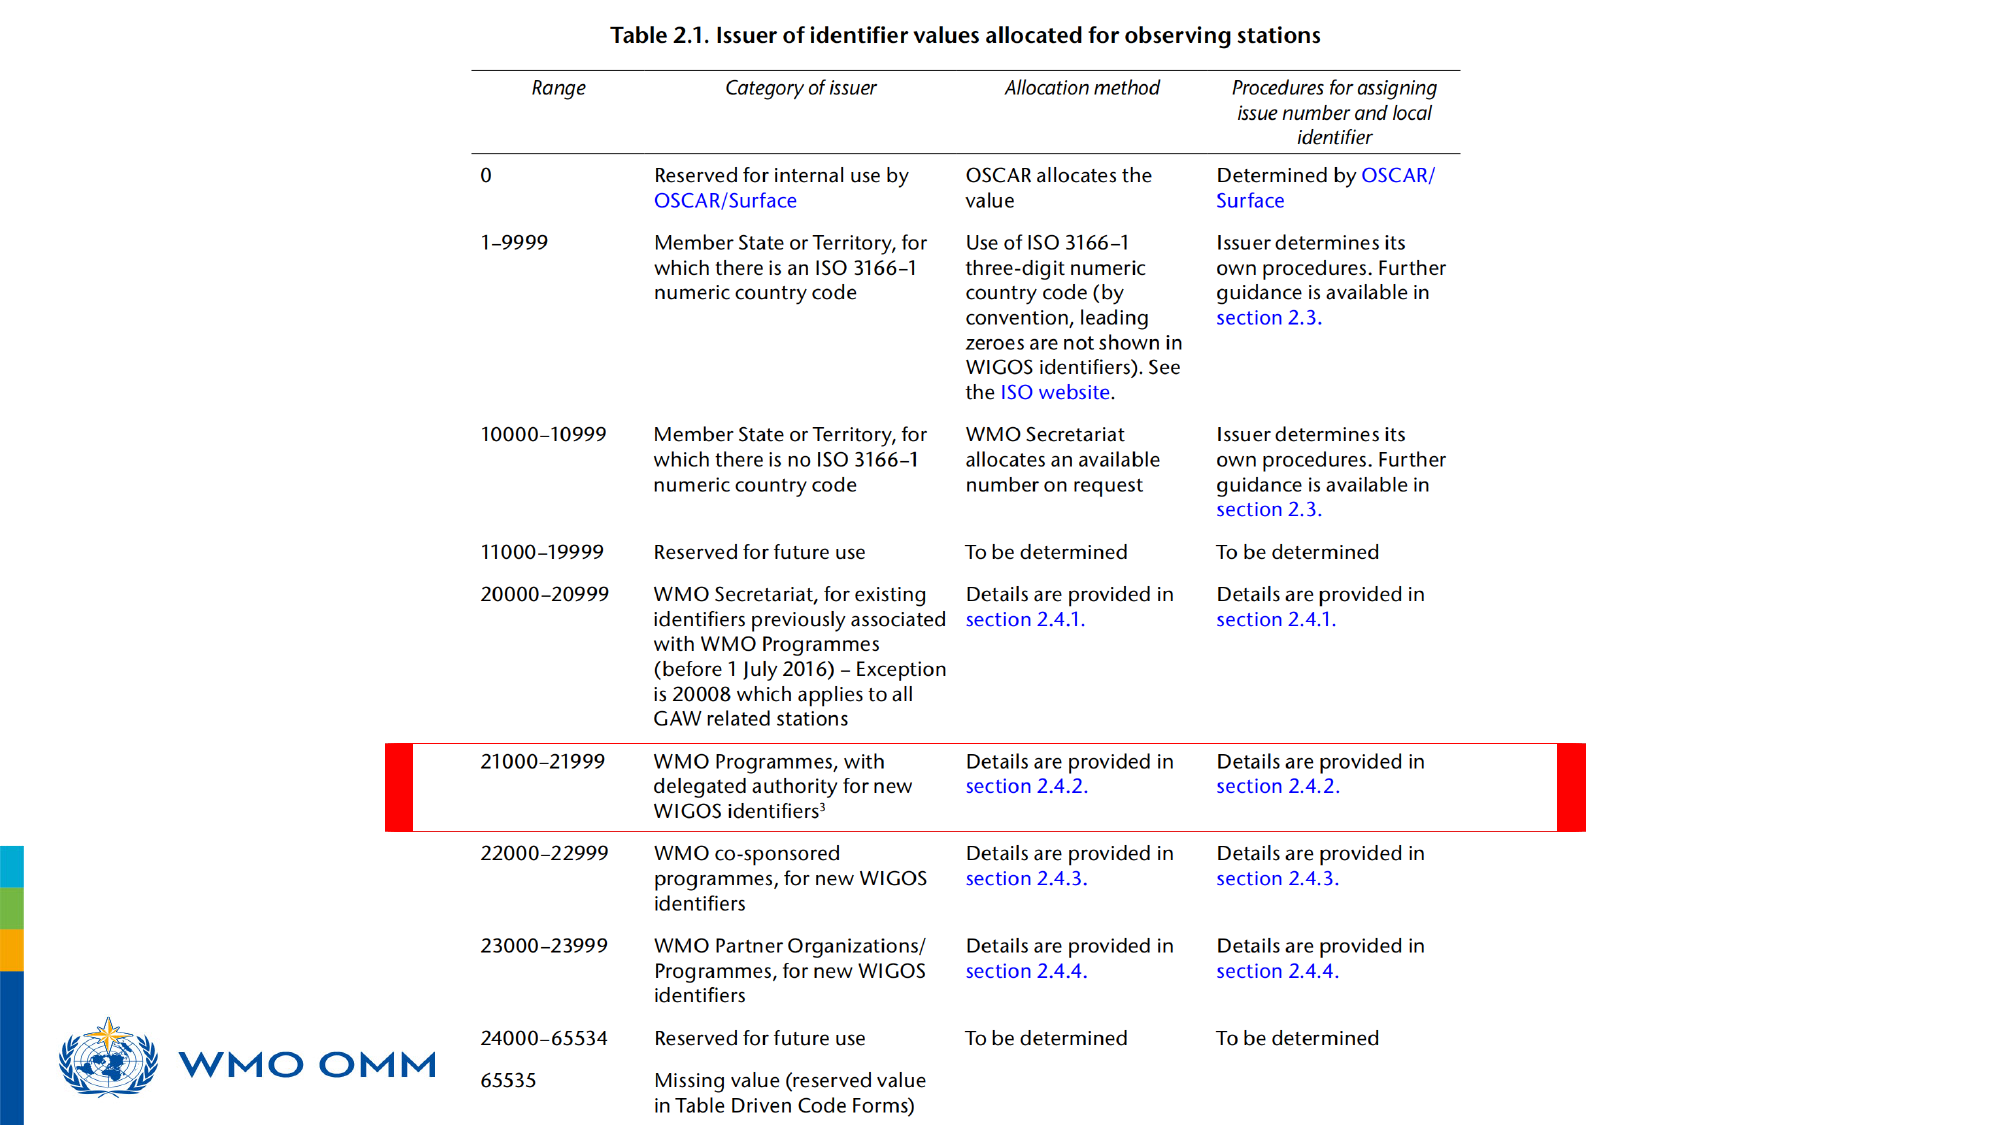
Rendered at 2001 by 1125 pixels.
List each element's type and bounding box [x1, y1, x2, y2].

picture [384, 0, 1587, 1125]
picture [0, 845, 435, 1125]
